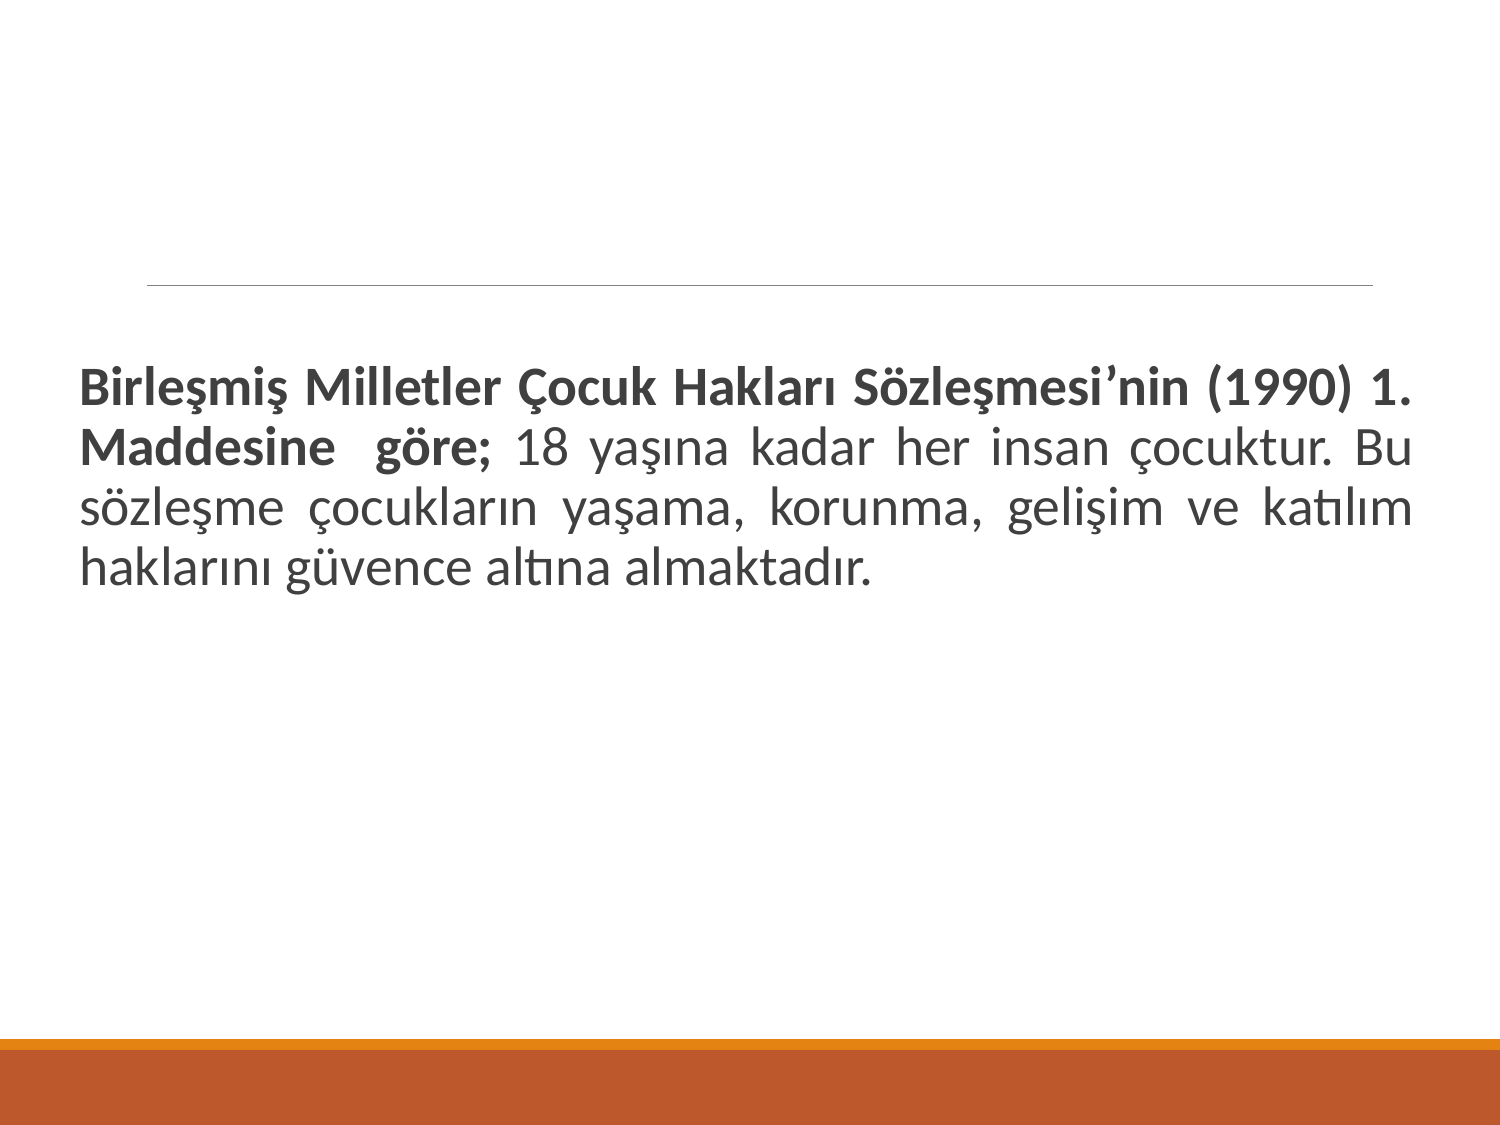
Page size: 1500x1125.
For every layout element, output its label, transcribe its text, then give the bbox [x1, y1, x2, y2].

list Birleşmiş Milletler Çocuk Hakları Sözleşmesi’nin (1990) 1. Maddesine göre; 18 yaşına kadar her insan çocuktur. Bu sözleşme çocukların yaşama, korunma, gelişim ve katılım haklarını güvence altına almaktadır. [64, 349, 1415, 610]
